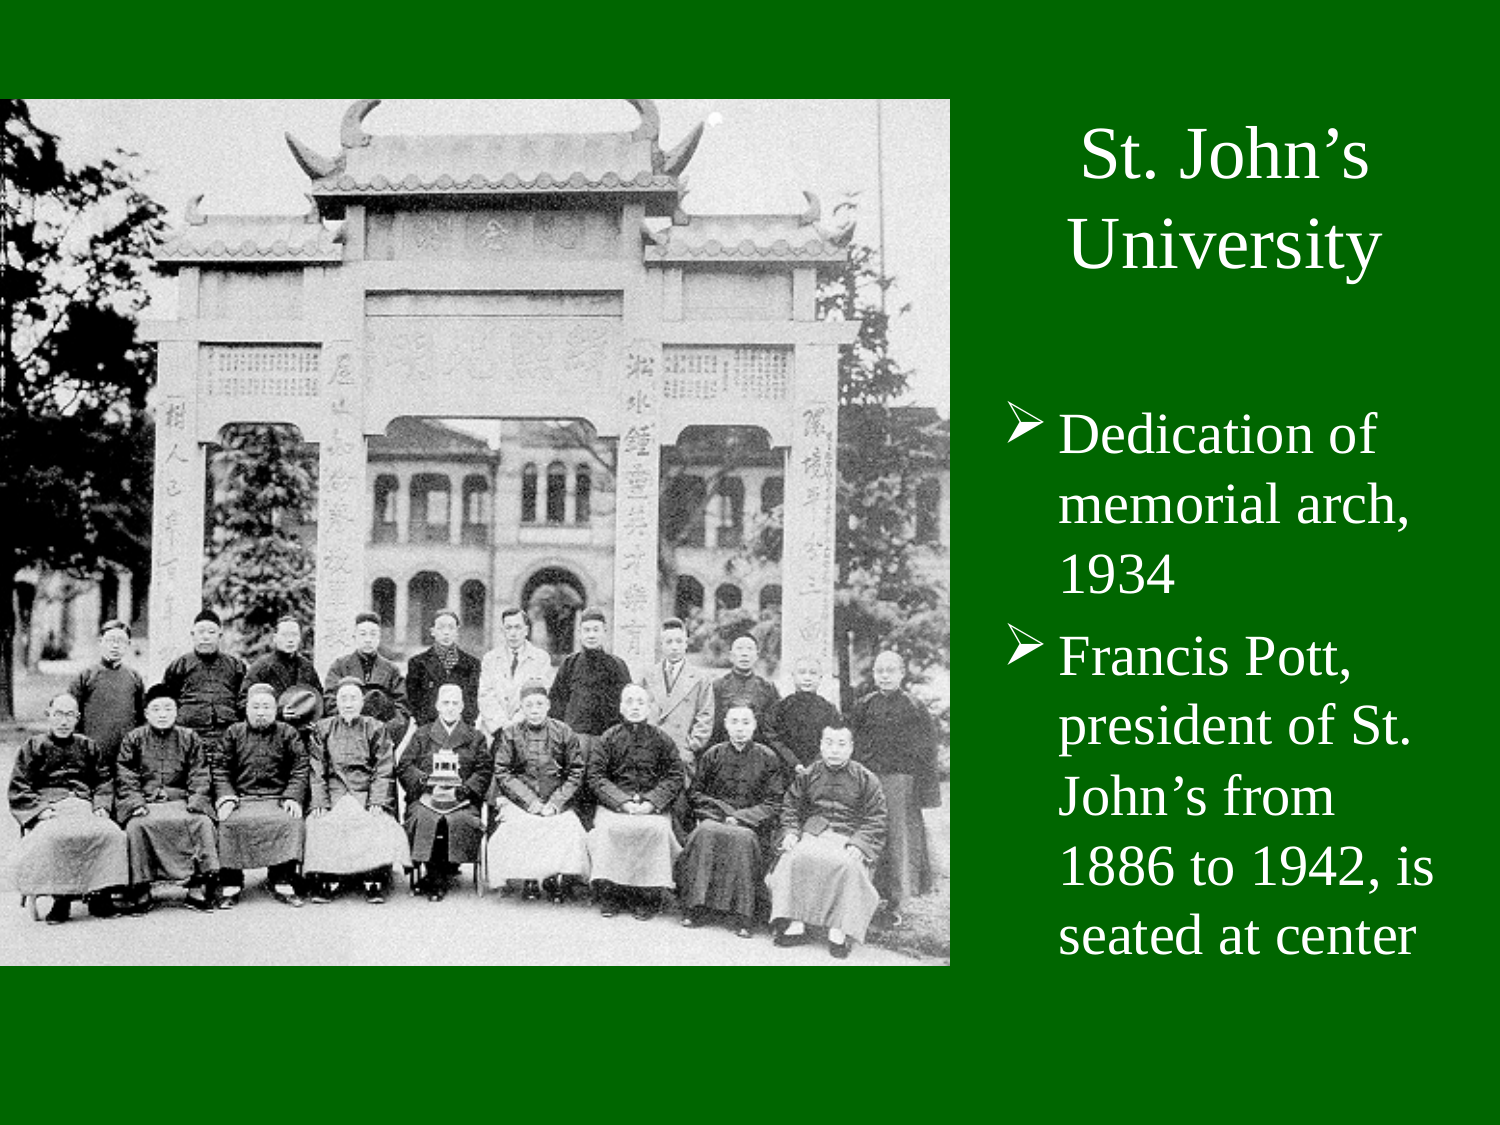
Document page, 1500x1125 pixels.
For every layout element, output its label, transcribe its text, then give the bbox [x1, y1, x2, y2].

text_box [0, 99, 950, 966]
list Dedication of memorial arch, 1934 Francis Pott, president of St. John’s from 1886 to 1942, is seated at center [987, 387, 1463, 1013]
title St. John’s University [987, 37, 1463, 350]
